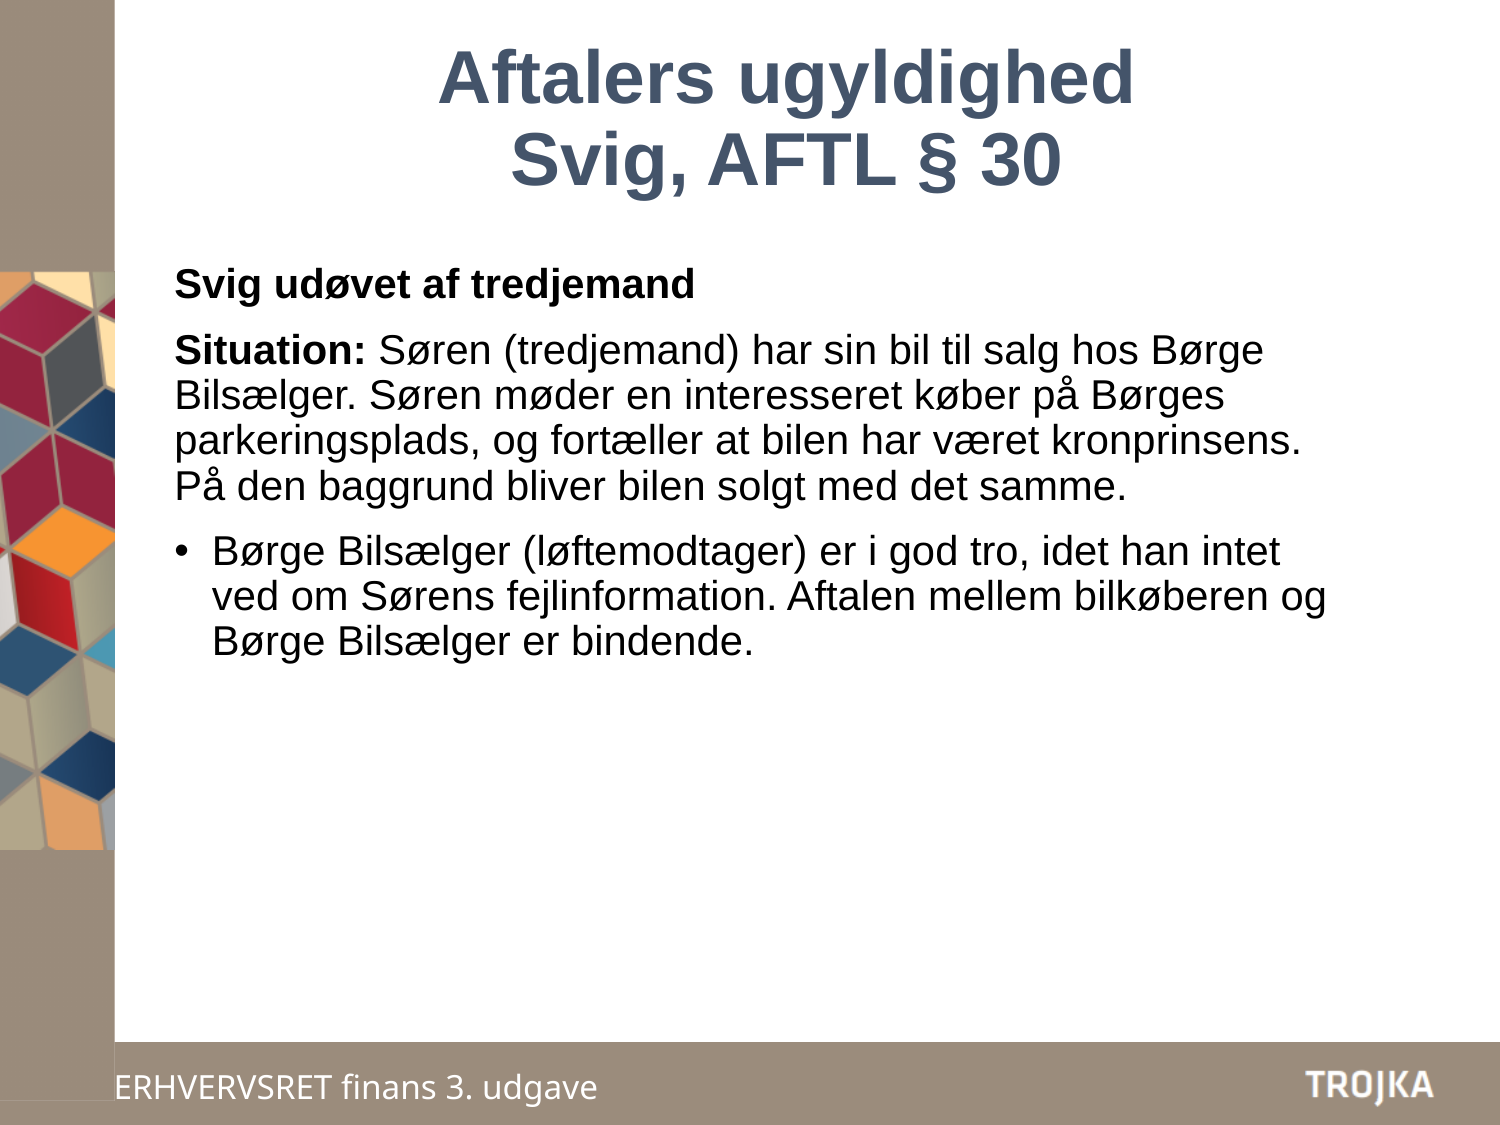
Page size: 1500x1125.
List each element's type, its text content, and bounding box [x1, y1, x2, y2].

picture [0, 0, 115, 1100]
text_box Aftalers ugyldighed Svig, AFTL § 30 [112, 30, 1463, 219]
picture [0, 1042, 1500, 1125]
text_box Svig udøvet af tredjemand Situation: Søren (tredjemand) har sin bil til salg hos Børge Bilsælger. Søren møder en interesseret køber på Børges parkeringsplads, og fortæller at bilen har været kronprinsens. På den baggrund bliver bilen solgt med det samme. Børge Bilsælger (løftemodtager) er i god tro, idet han intet ved om Sørens fejlinformation. Aftalen mellem bilkøberen og Børge Bilsælger er bindende. [159, 255, 1367, 998]
